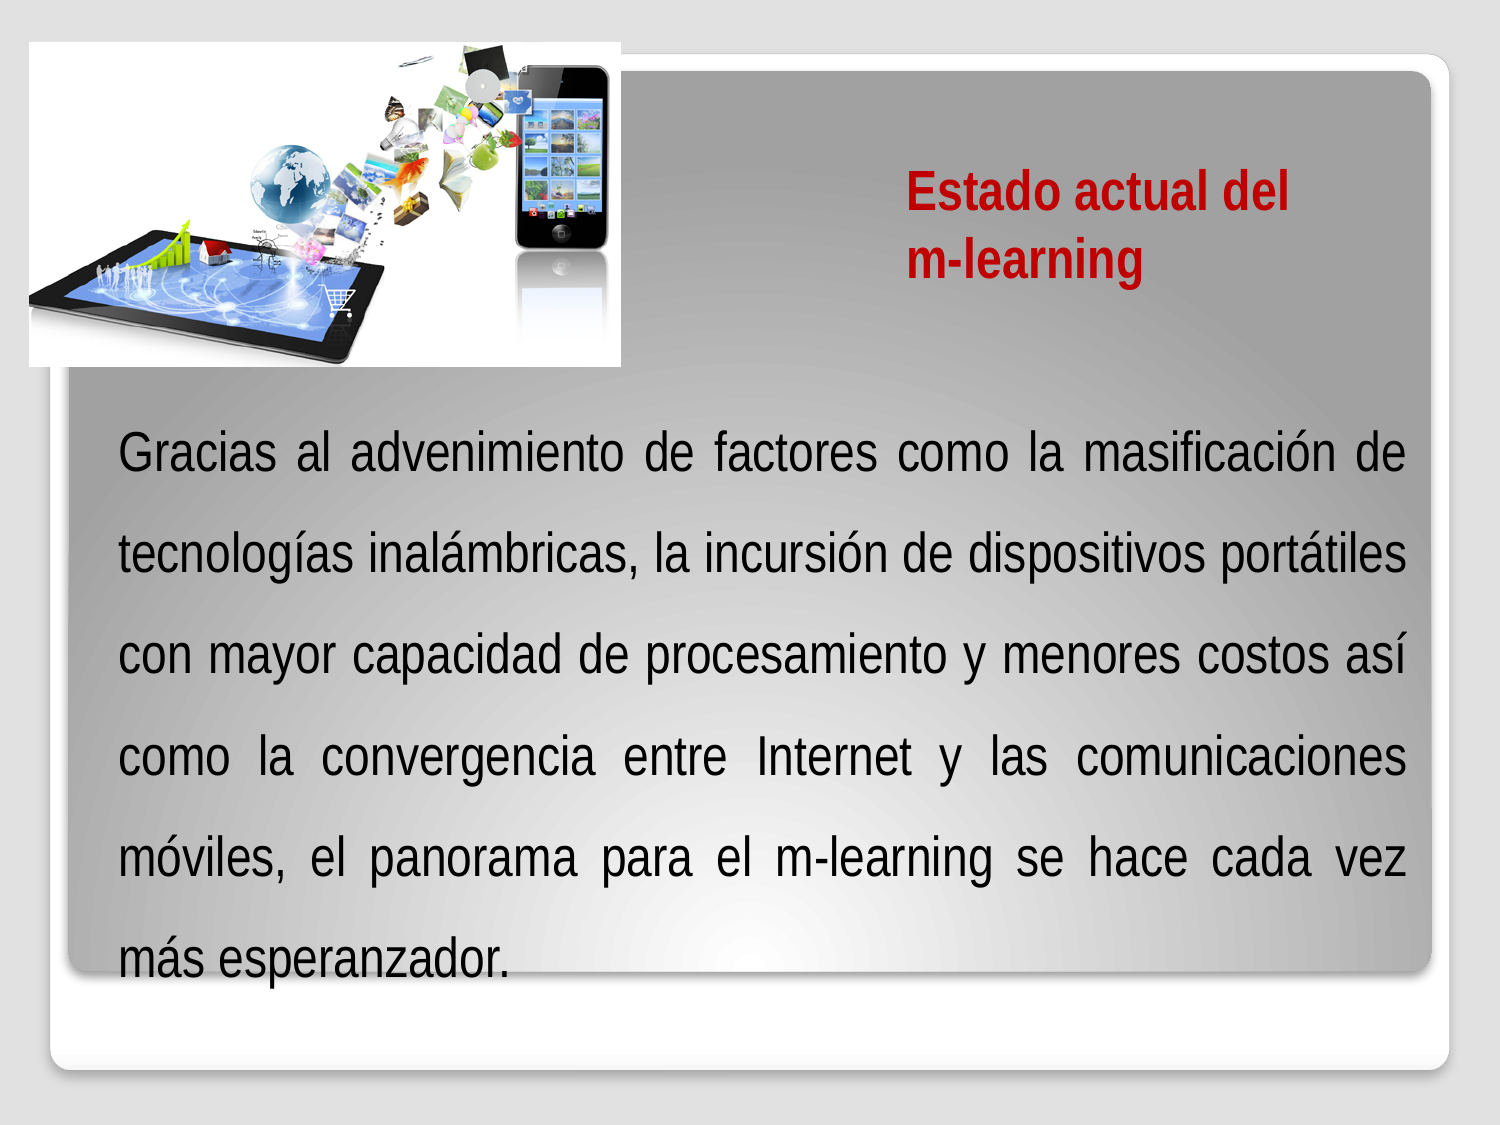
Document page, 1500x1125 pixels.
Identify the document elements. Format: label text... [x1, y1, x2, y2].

list Gracias al advenimiento de factores como la masificación de tecnologías inalámbricas, la incursión de dispositivos portátiles con mayor capacidad de procesamiento y menores costos así como la convergencia entre Internet y las comunicaciones móviles, el panorama para el m-learning se hace cada vez más esperanzador. [88, 366, 1424, 993]
title Estado actual del m-learning [891, 145, 1412, 298]
picture [29, 42, 621, 367]
